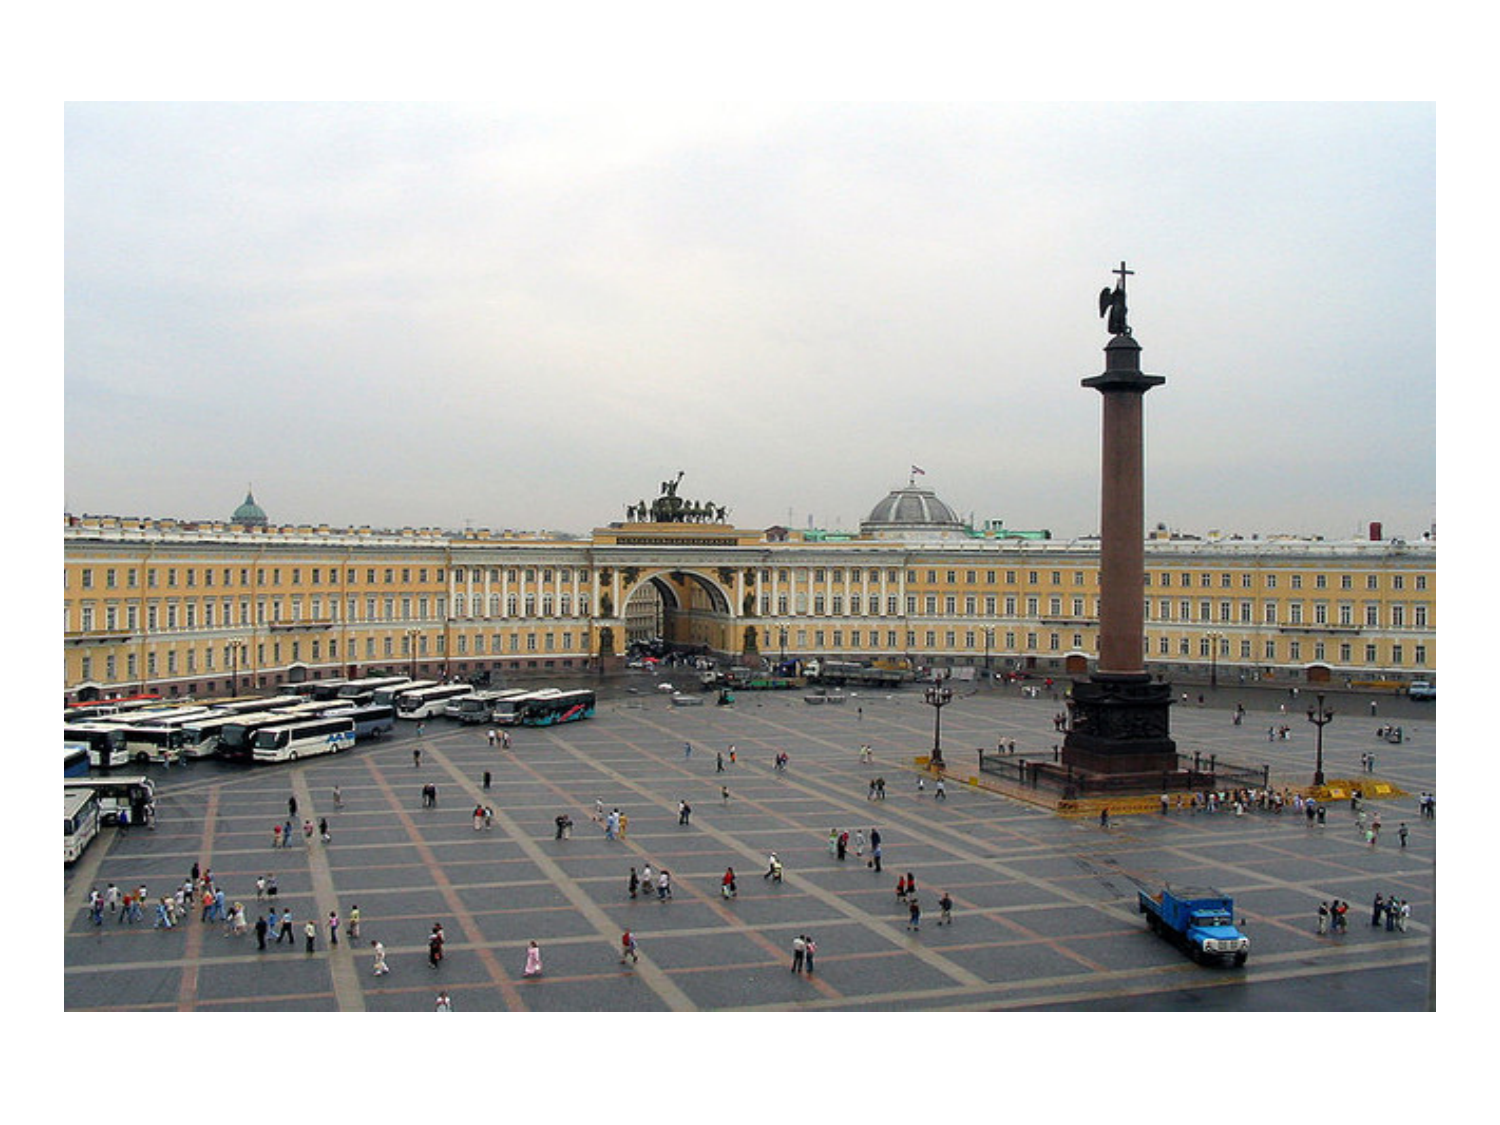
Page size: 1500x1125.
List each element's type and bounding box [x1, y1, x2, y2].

picture [64, 101, 1436, 1012]
